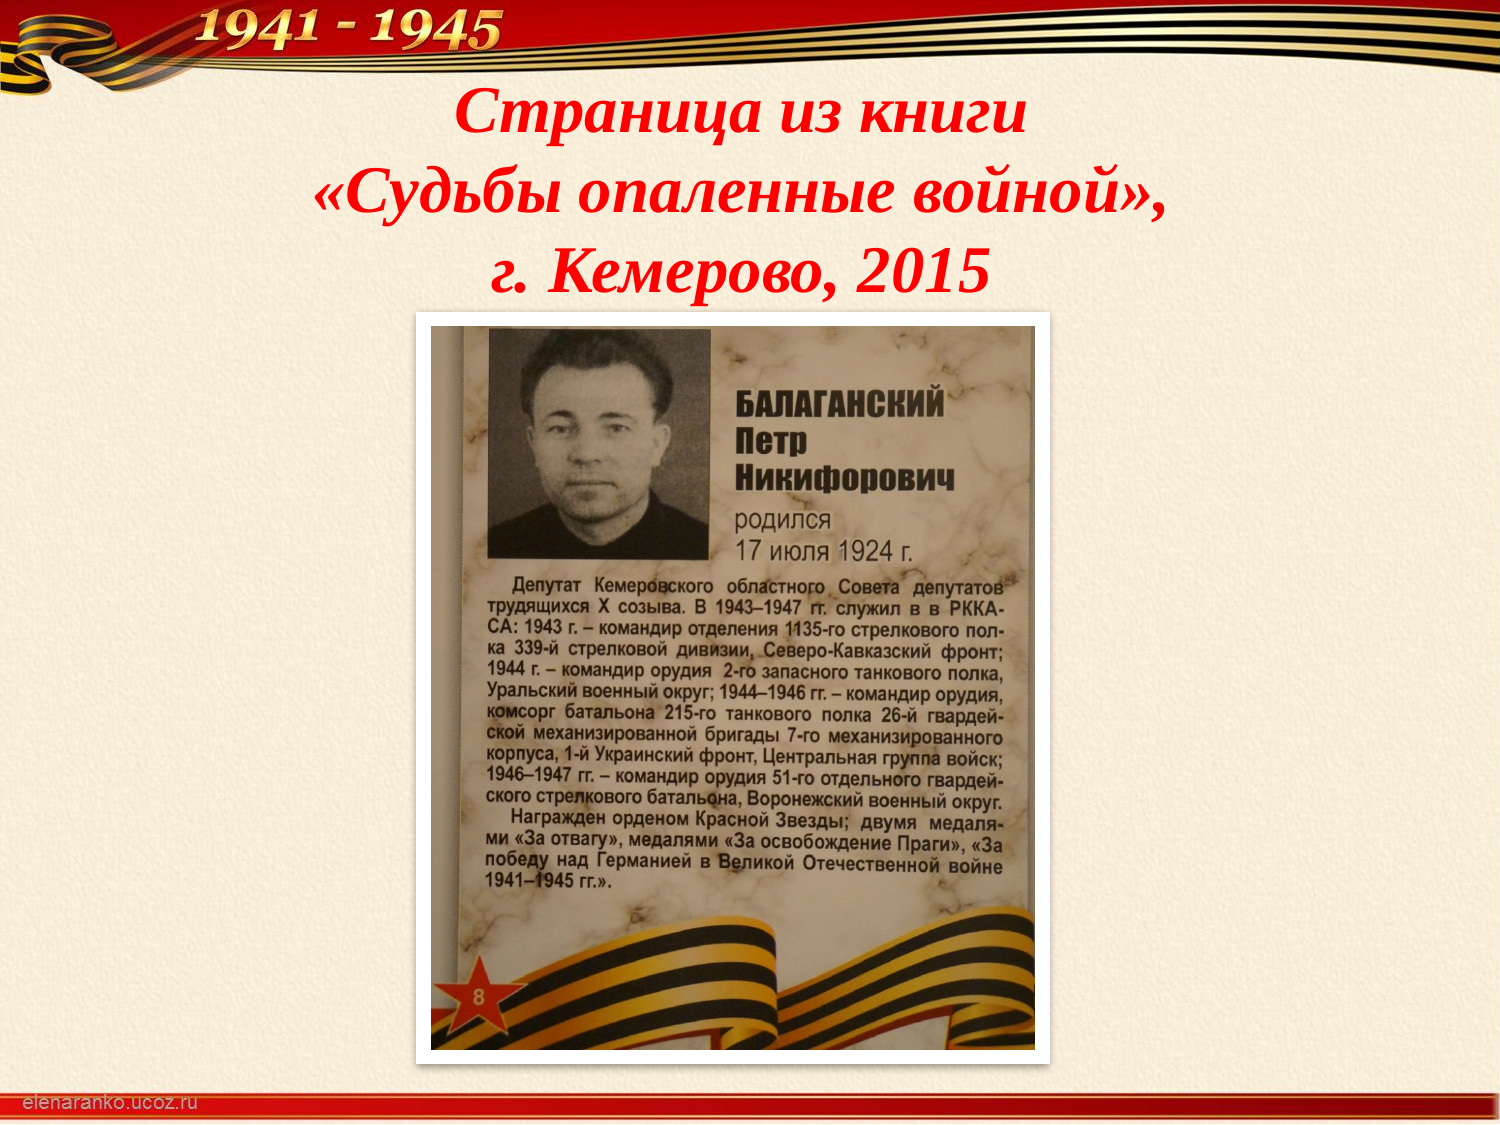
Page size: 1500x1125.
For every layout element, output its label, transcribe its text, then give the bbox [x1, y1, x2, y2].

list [430, 325, 1036, 1050]
picture [0, 0, 1500, 1125]
title Страница из книги «Судьбы опаленные войной», г. Кемерово, 2015 [75, 45, 1425, 327]
